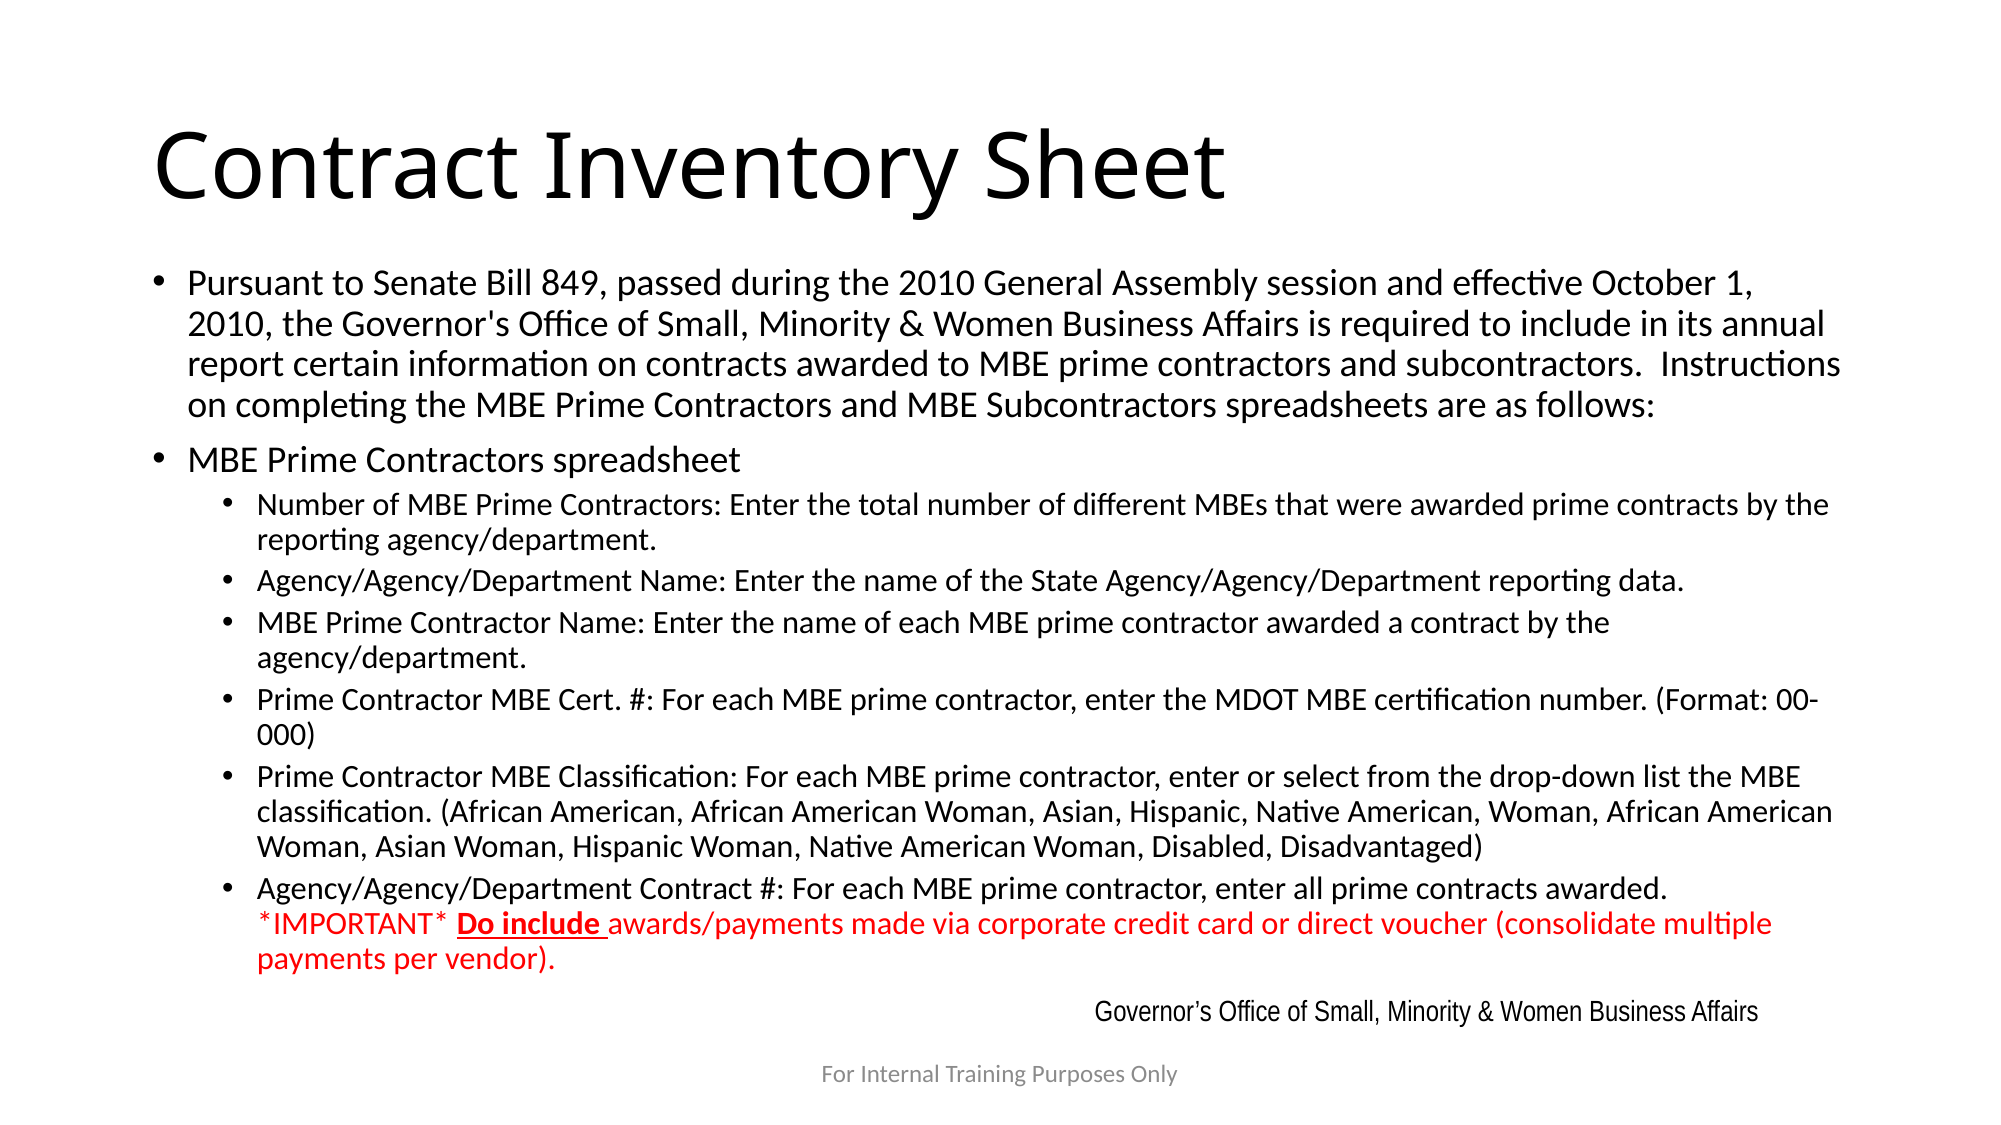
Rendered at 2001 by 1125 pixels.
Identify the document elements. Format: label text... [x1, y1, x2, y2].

footer For Internal Training Purposes Only [662, 1042, 1338, 1103]
title Contract Inventory Sheet [137, 59, 1863, 255]
list Pursuant to Senate Bill 849, passed during the 2010 General Assembly session and effective October 1, 2010, the Governor's Office of Small, Minority & Women Business Affairs is required to include in its annual report certain information on contracts awarded to MBE prime contractors and subcontractors. Instructions on completing the MBE Prime Contractors and MBE Subcontractors spreadsheets are as follows: MBE Prime Contractors spreadsheet Number of MBE Prime Contractors: Enter the total number of different MBEs that were awarded prime contracts by the reporting agency/department. Agency/Agency/Department Name: Enter the name of the State Agency/Agency/Department reporting data. MBE Prime Contractor Name: Enter the name of each MBE prime contractor awarded a contract by the agency/department. Prime Contractor MBE Cert. #: For each MBE prime contractor, enter the MDOT MBE certification number. (Format: 00-000) Prime Contractor MBE Classification: For each MBE prime contractor, enter or select from the drop-down list the MBE classification. (African American, African American Woman, Asian, Hispanic, Native American, Woman, African American Woman, Asian Woman, Hispanic Woman, Native American Woman, Disabled, Disadvantaged) Agency/Agency/Department Contract #: For each MBE prime contractor, enter all prime contracts awarded. *IMPORTANT* Do include awards/payments made via corporate credit card or direct voucher (consolidate multiple payments per vendor). [137, 255, 1863, 1036]
